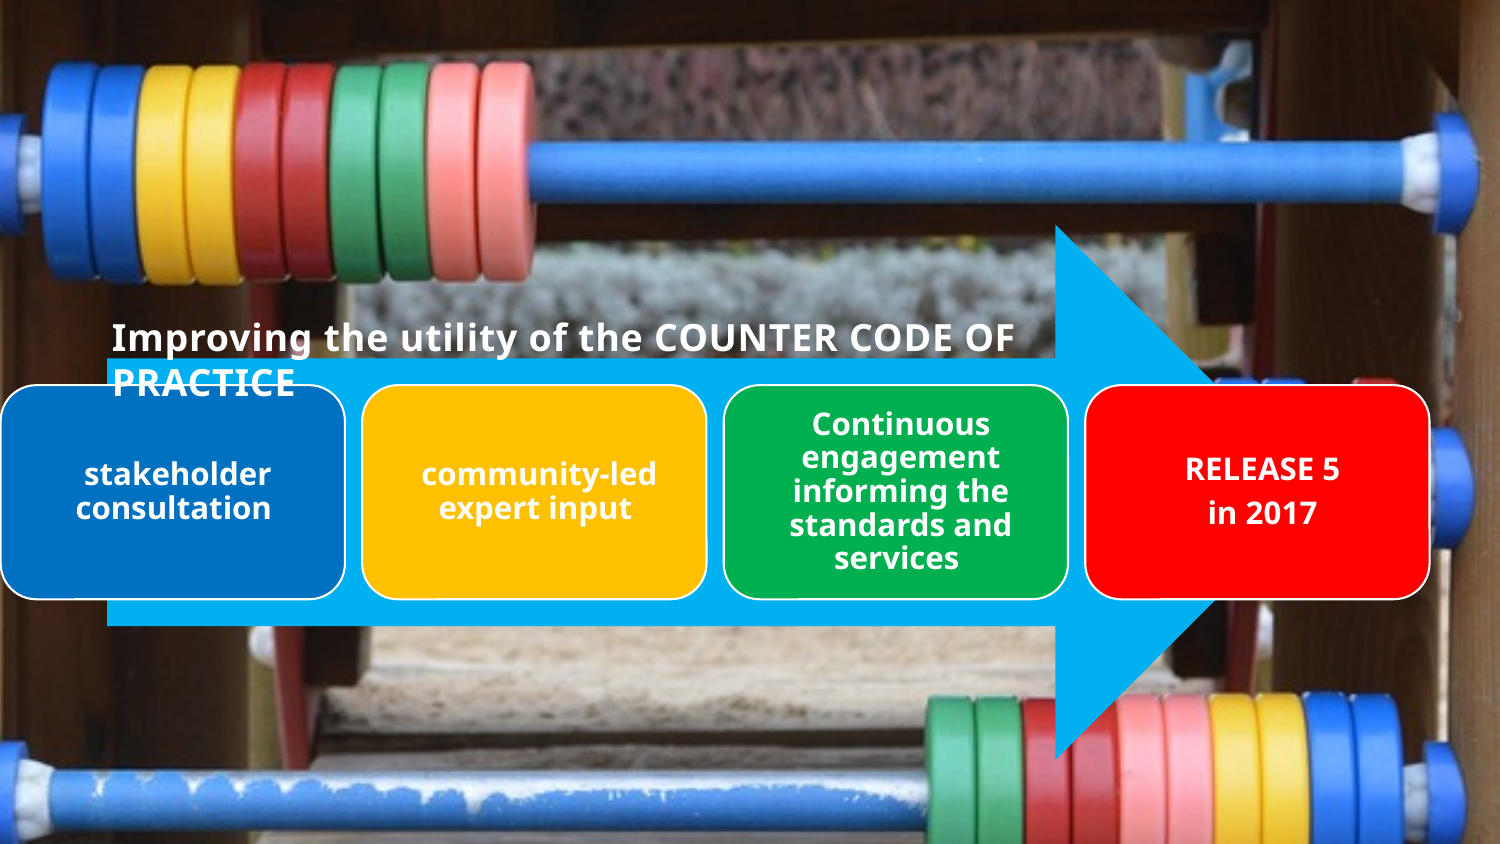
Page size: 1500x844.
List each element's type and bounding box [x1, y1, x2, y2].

list [0, 224, 1431, 760]
picture [0, 0, 1500, 844]
